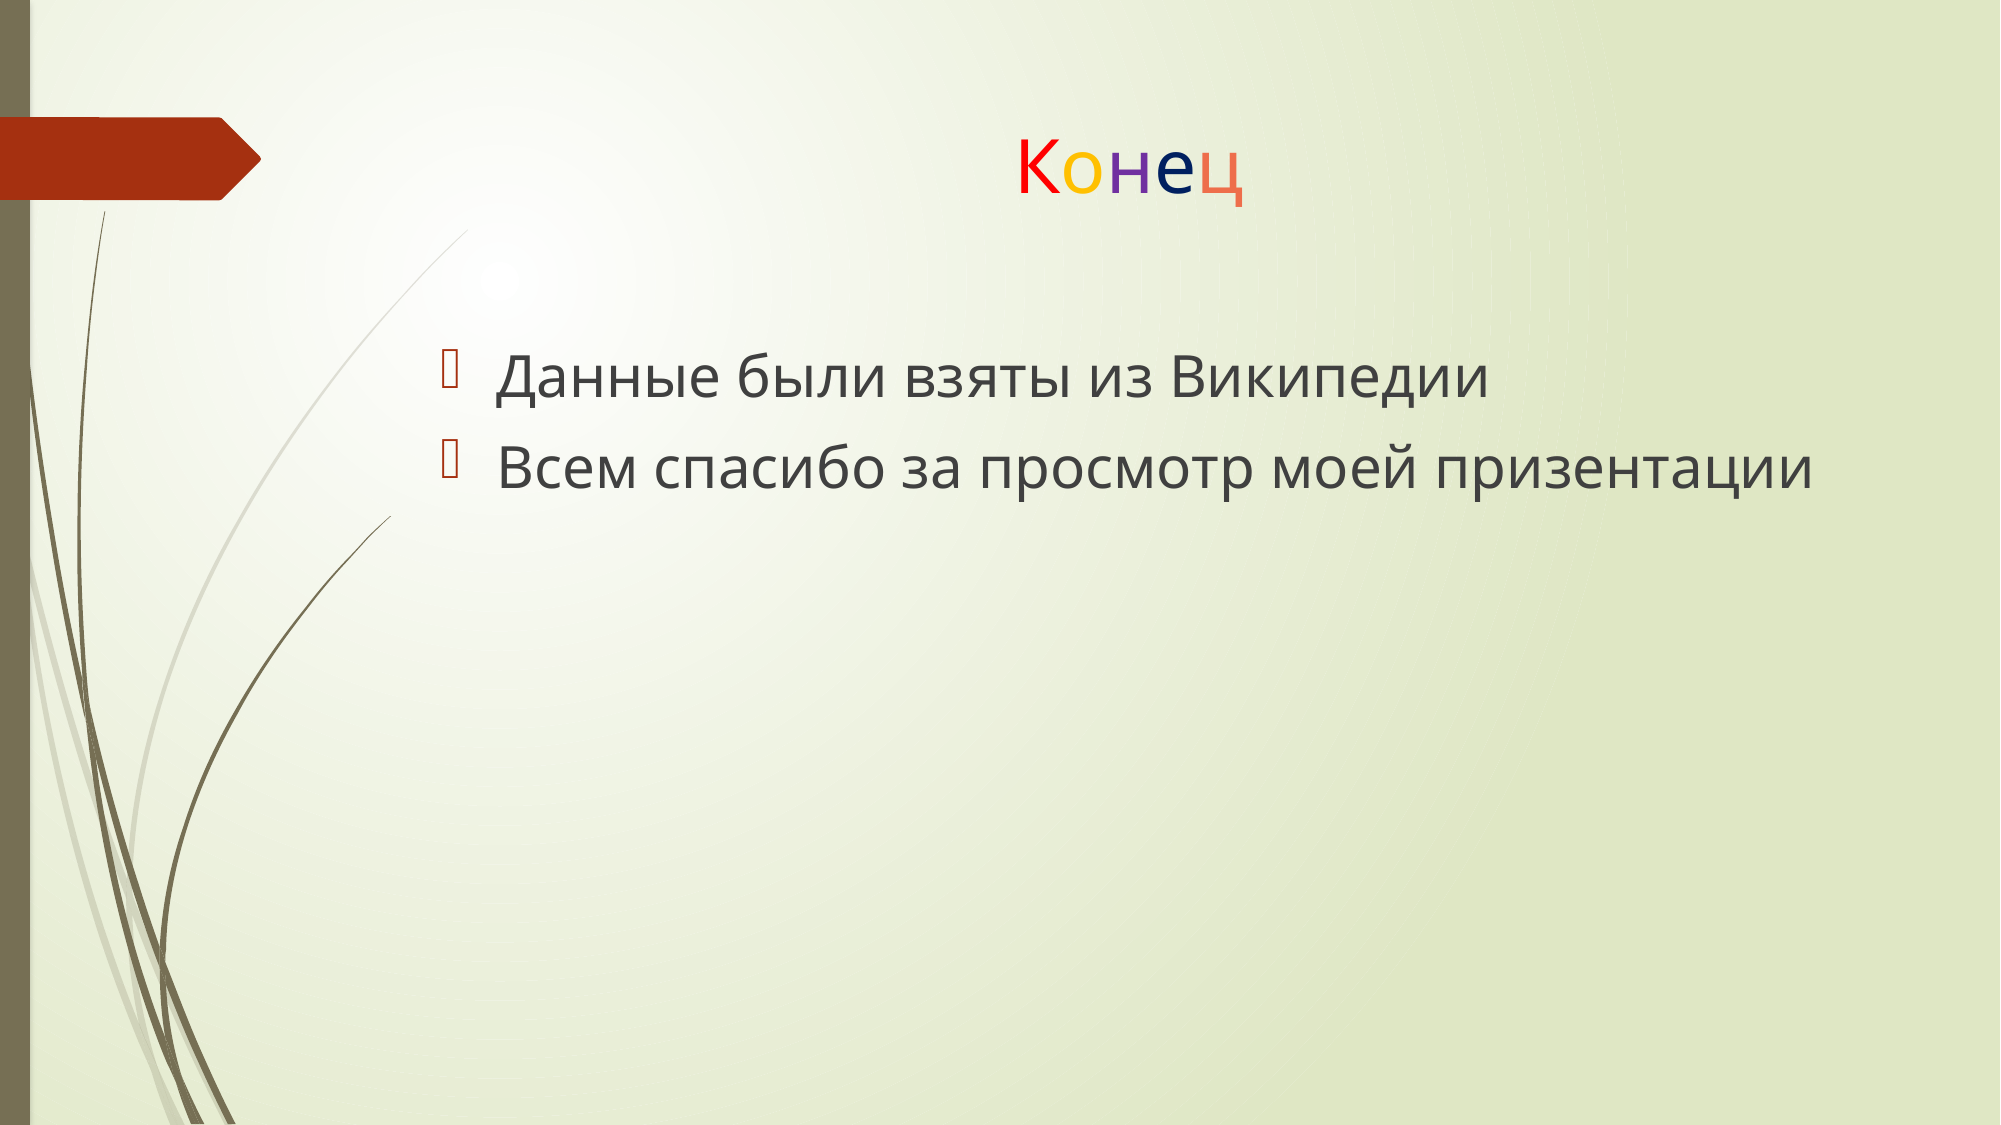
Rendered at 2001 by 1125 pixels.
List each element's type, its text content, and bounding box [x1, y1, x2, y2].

list Данные были взяты из Википедии Всем спасибо за просмотр моей призентации [425, 332, 1939, 952]
title Конец [999, 111, 1365, 238]
